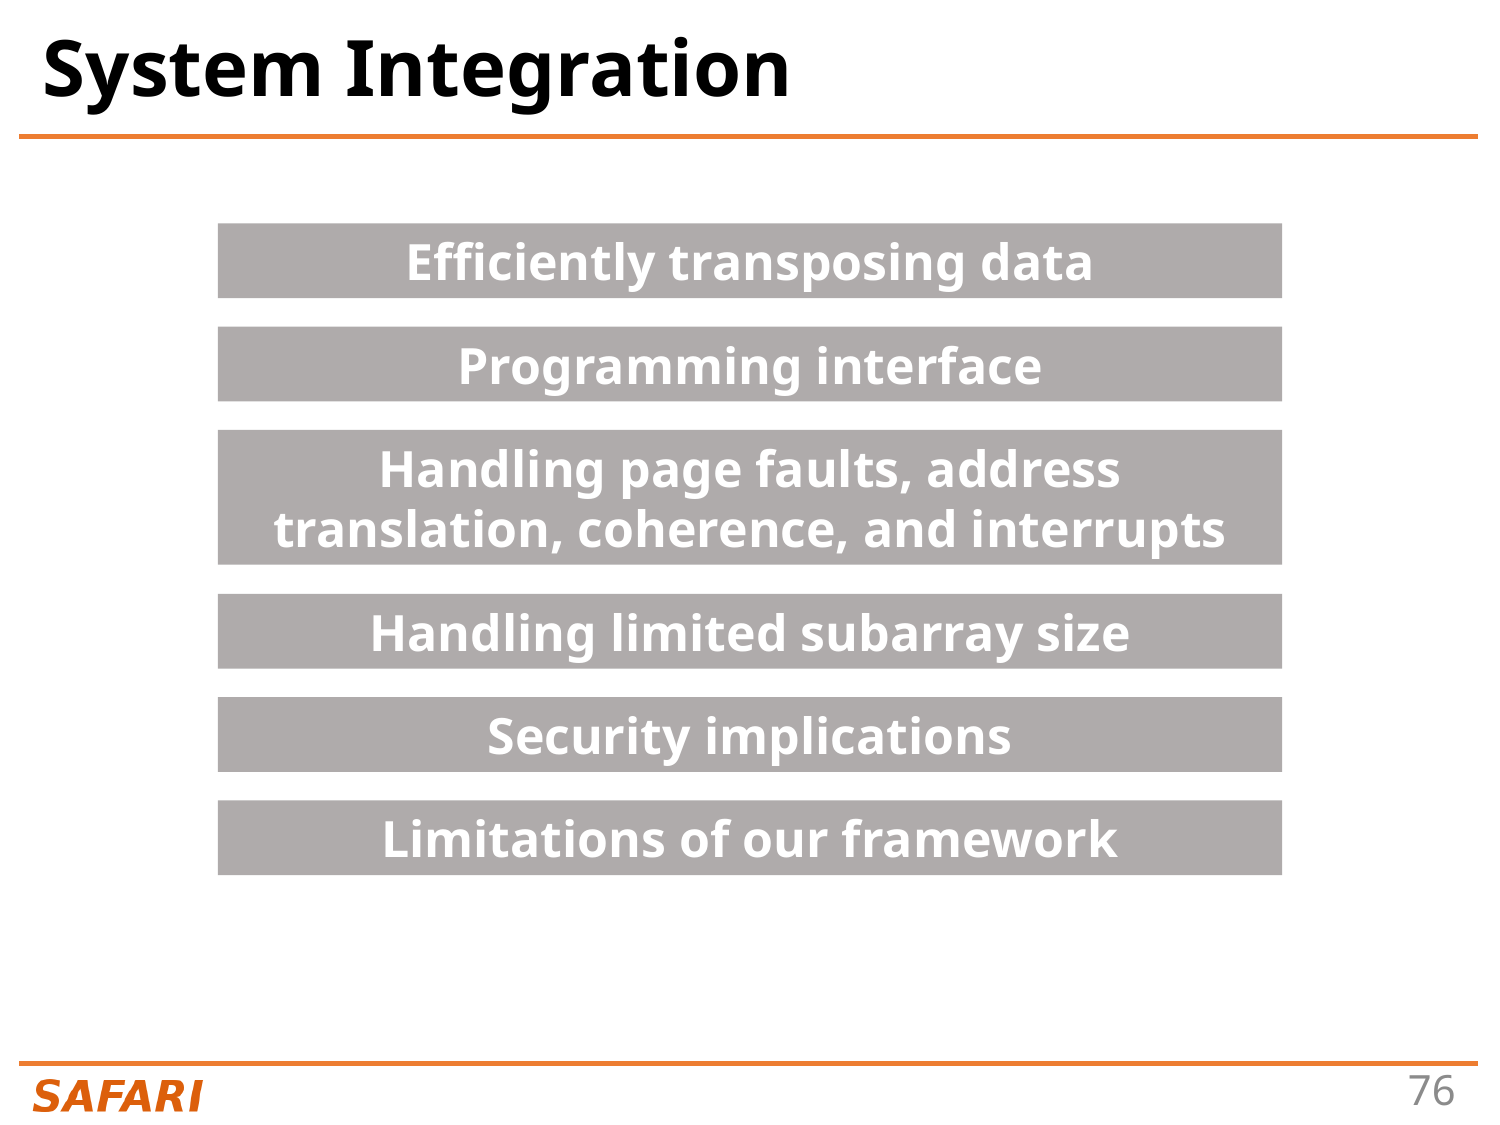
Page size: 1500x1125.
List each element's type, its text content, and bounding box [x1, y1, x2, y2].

text_box Security implications [217, 697, 1283, 772]
picture [31, 1070, 209, 1122]
text_box Efficiently transposing data [217, 223, 1283, 299]
text_box Handling page faults, address translation, coherence, and interrupts [217, 429, 1283, 565]
title System Integration [27, 21, 1487, 122]
text_box Limitations of our framework [217, 800, 1283, 876]
text_box Programming interface [217, 326, 1283, 402]
text_box Handling limited subarray size [217, 593, 1283, 669]
